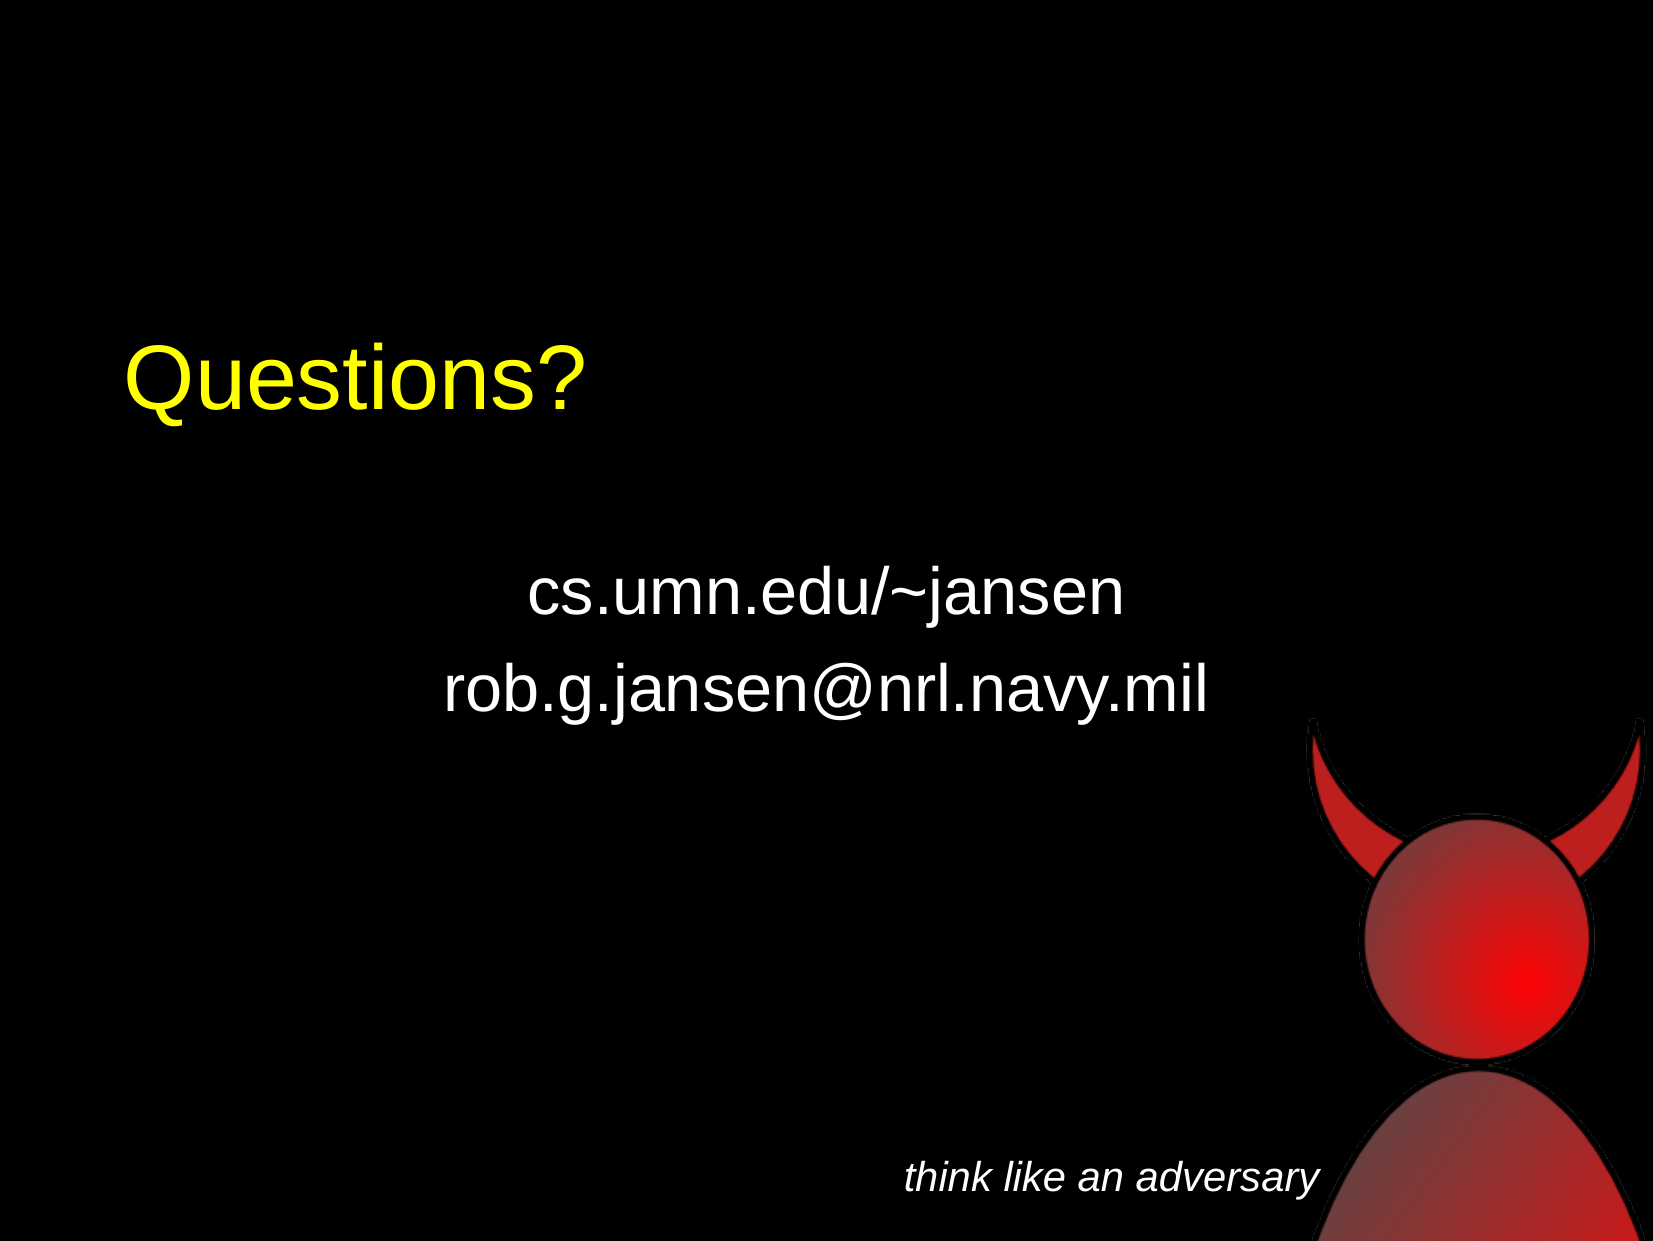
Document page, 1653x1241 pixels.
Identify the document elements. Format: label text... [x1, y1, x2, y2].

title Questions? [123, 245, 1530, 512]
subtitle cs.umn.edu/~jansen rob.g.jansen@nrl.navy.mil [247, 553, 1406, 871]
picture [1263, 707, 1653, 1241]
text_box think like an adversary [888, 1142, 1258, 1207]
